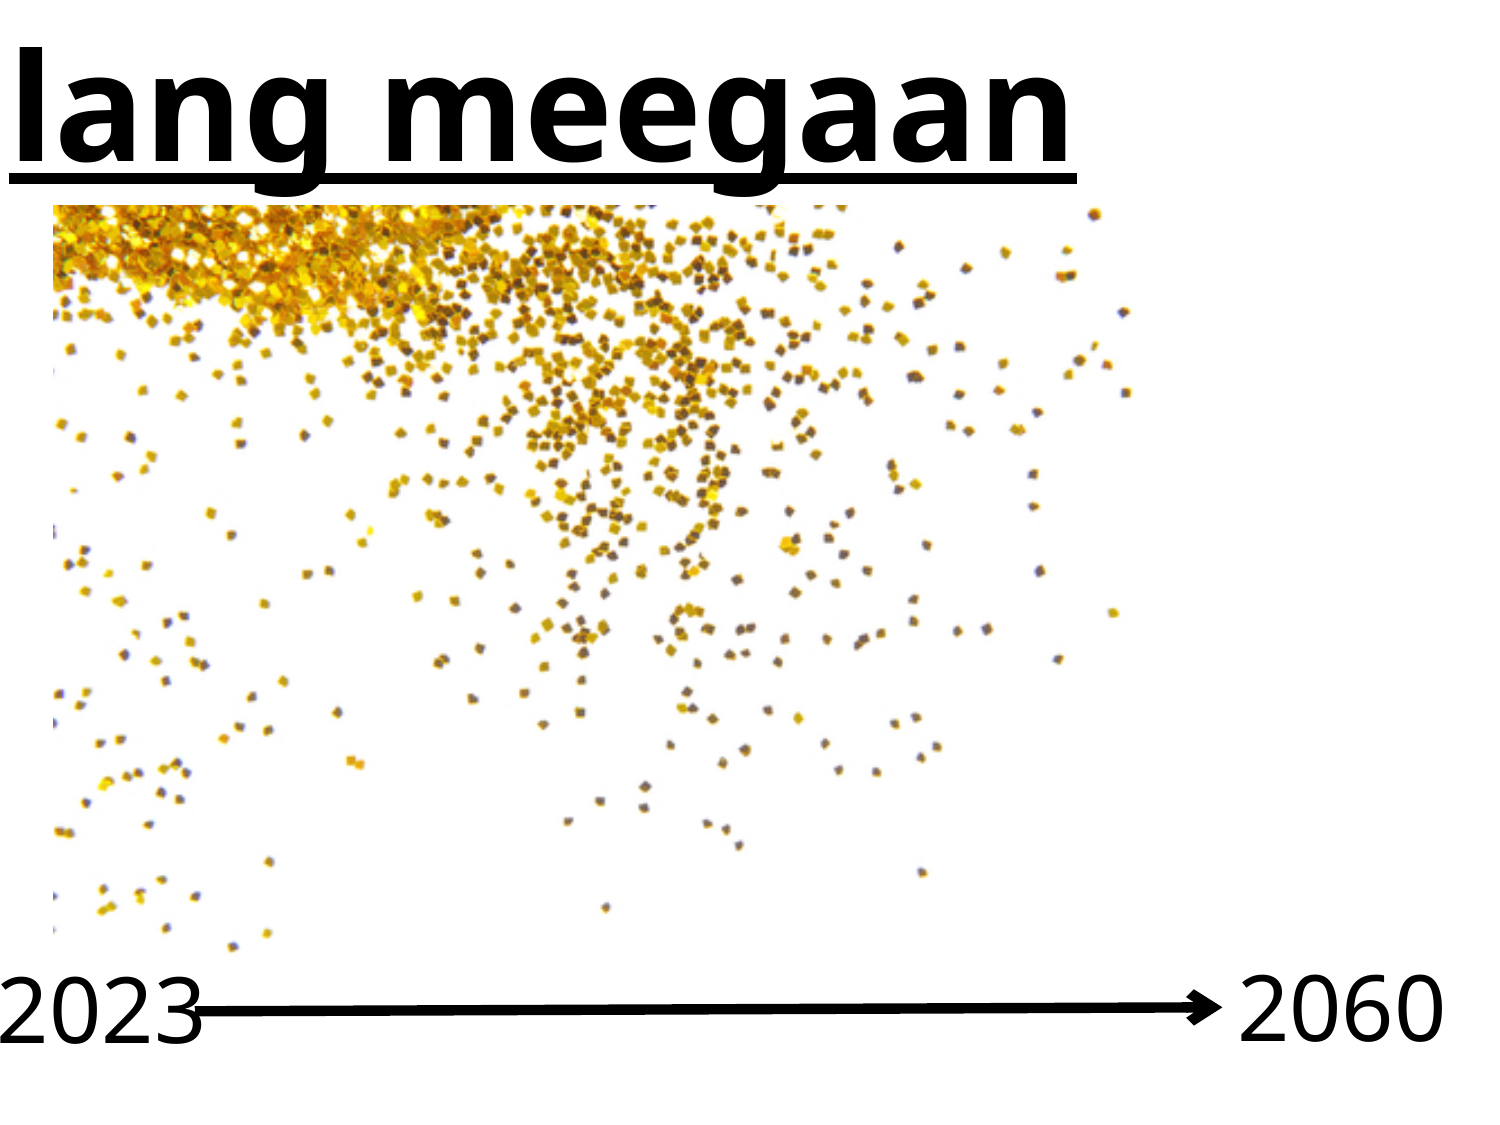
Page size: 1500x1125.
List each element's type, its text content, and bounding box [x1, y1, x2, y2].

text_box lang meegaan [0, 4, 1500, 199]
picture [52, 204, 1176, 958]
text_box 2060 [1222, 942, 1486, 1067]
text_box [194, 1007, 1223, 1012]
text_box 2023 [0, 944, 246, 1069]
